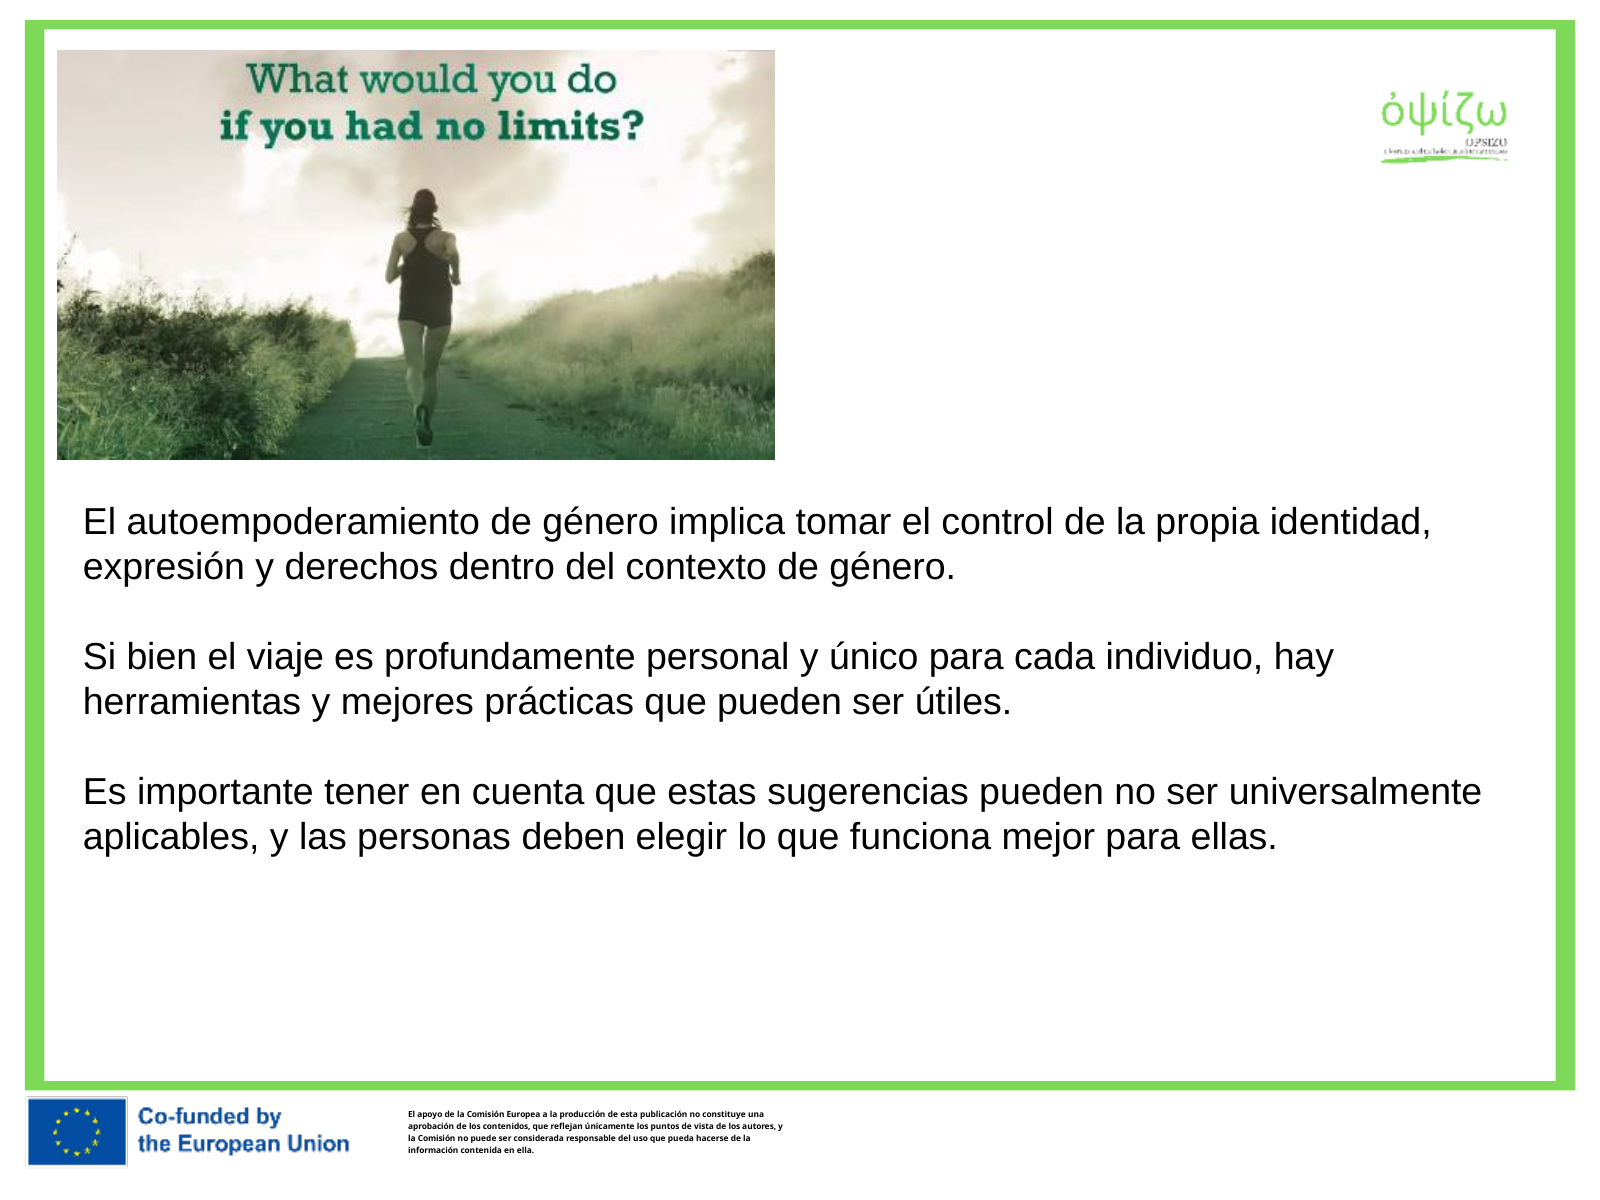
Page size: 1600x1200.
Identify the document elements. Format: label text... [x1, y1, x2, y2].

text_box El apoyo de la Comisión Europea a la producción de esta publicación no constituye una aprobación de los contenidos, que reflejan únicamente los puntos de vista de los autores, y la Comisión no puede ser considerada responsable del uso que pueda hacerse de la información contenida en ella. [406, 1105, 788, 1156]
text_box [24, 19, 1576, 1091]
picture [57, 50, 775, 460]
picture [1380, 71, 1511, 202]
picture [24, 1095, 374, 1170]
text_box El autoempoderamiento de género implica tomar el control de la propia identidad, expresión y derechos dentro del contexto de género. Si bien el viaje es profundamente personal y único para cada individuo, hay herramientas y mejores prácticas que pueden ser útiles. Es importante tener en cuenta que estas sugerencias pueden no ser universalmente aplicables, y las personas deben elegir lo que funciona mejor para ellas. [67, 489, 1533, 865]
